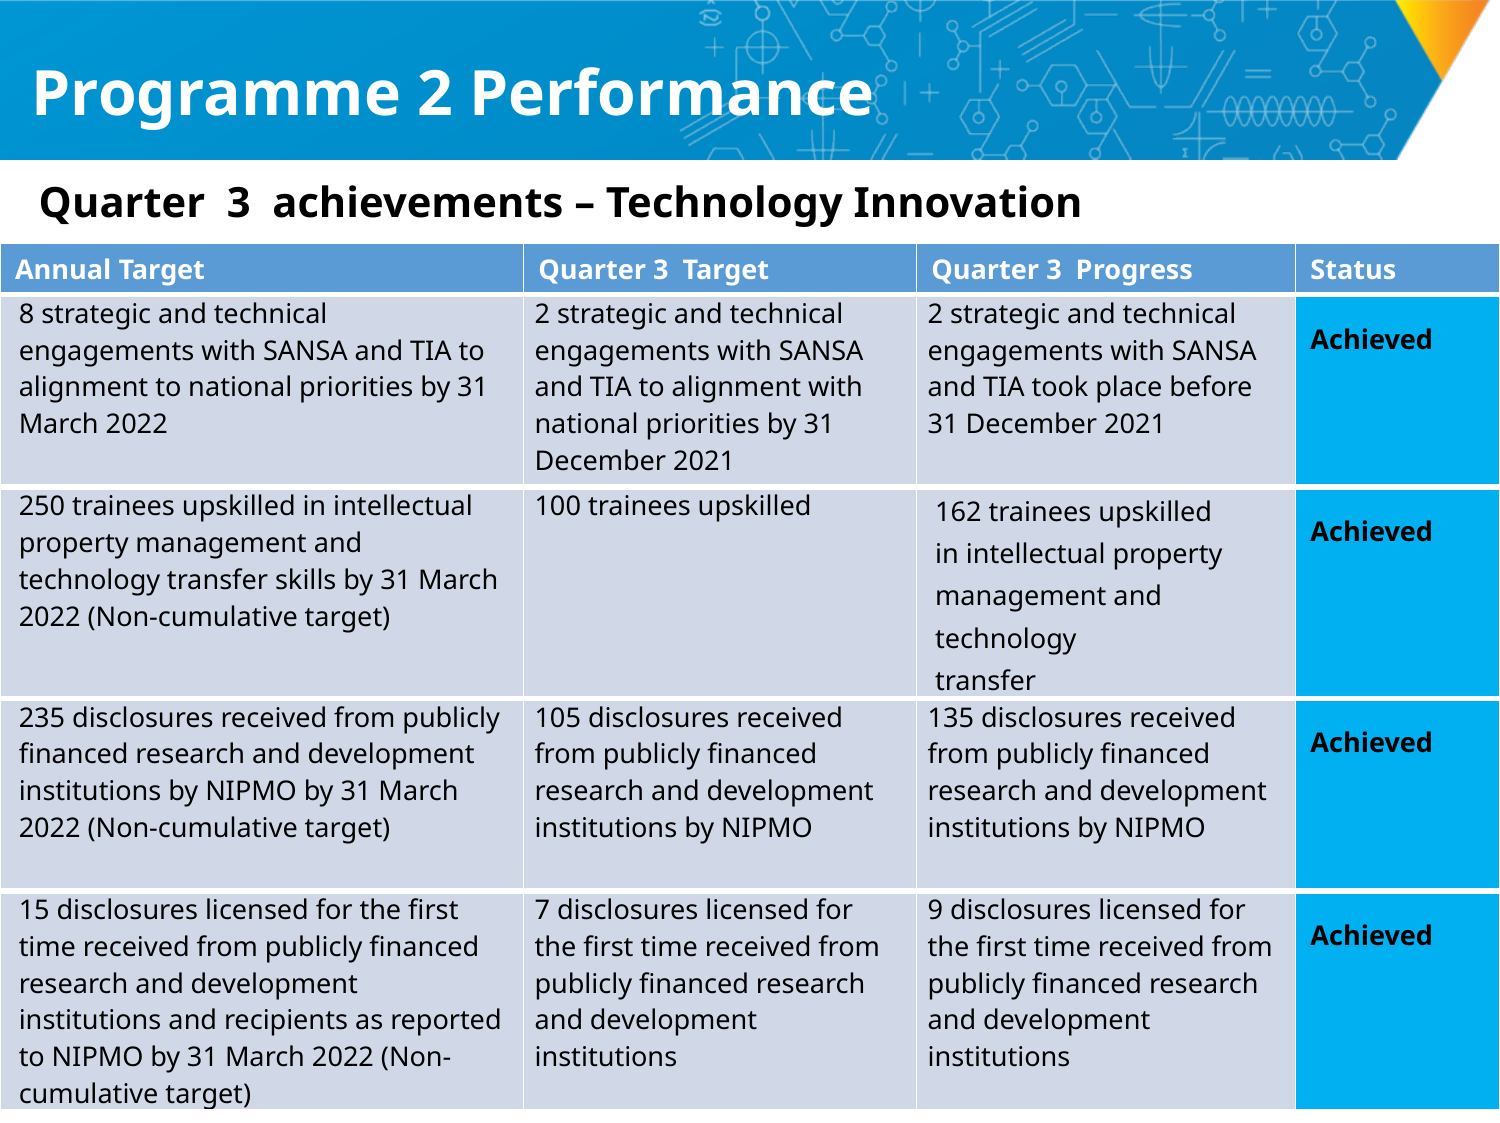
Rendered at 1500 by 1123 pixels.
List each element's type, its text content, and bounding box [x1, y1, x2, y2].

table_cell 235 disclosures received from publicly financed research and development institutions by NIPMO by 31 March 2022 (Non-cumulative target) [1, 701, 523, 888]
table_cell 135 disclosures received from publicly financed research and development institutions by NIPMO [917, 701, 1295, 888]
table_cell Achieved [1296, 490, 1499, 696]
title Programme 2 Performance [0, 0, 1500, 164]
table_cell 7 disclosures licensed for the first time received from publicly financed research and development institutions [524, 894, 916, 1109]
list Quarter 3 achievements – Technology Innovation [23, 163, 1477, 242]
table_cell 9 disclosures licensed for the first time received from publicly financed research and development institutions [917, 894, 1295, 1109]
table_cell 100 trainees upskilled [524, 490, 916, 696]
table_header Annual Target [1, 244, 523, 292]
table_cell 8 strategic and technical engagements with SANSA and TIA to alignment to national priorities by 31 March 2022 [1, 297, 523, 484]
table_cell 2 strategic and technical engagements with SANSA and TIA to alignment with national priorities by 31 December 2021 [524, 297, 916, 484]
table_cell 162 trainees upskilled in intellectual property management and technology transfer [917, 490, 1295, 696]
table_header Quarter 3 Target [524, 244, 916, 292]
table_cell Achieved [1296, 297, 1499, 484]
table_cell Achieved [1296, 701, 1499, 888]
table_cell Achieved [1296, 894, 1499, 1109]
table_cell 250 trainees upskilled in intellectual property management and technology transfer skills by 31 March 2022 (Non-cumulative target) [1, 490, 523, 696]
table_cell 2 strategic and technical engagements with SANSA and TIA took place before 31 December 2021 [917, 297, 1295, 484]
table_cell 105 disclosures received from publicly financed research and development institutions by NIPMO [524, 701, 916, 888]
table_cell 15 disclosures licensed for the first time received from publicly financed research and development institutions and recipients as reported to NIPMO by 31 March 2022 (Non-cumulative target) [1, 894, 523, 1109]
table_header Status [1296, 244, 1499, 292]
table_header Quarter 3 Progress [917, 244, 1295, 292]
